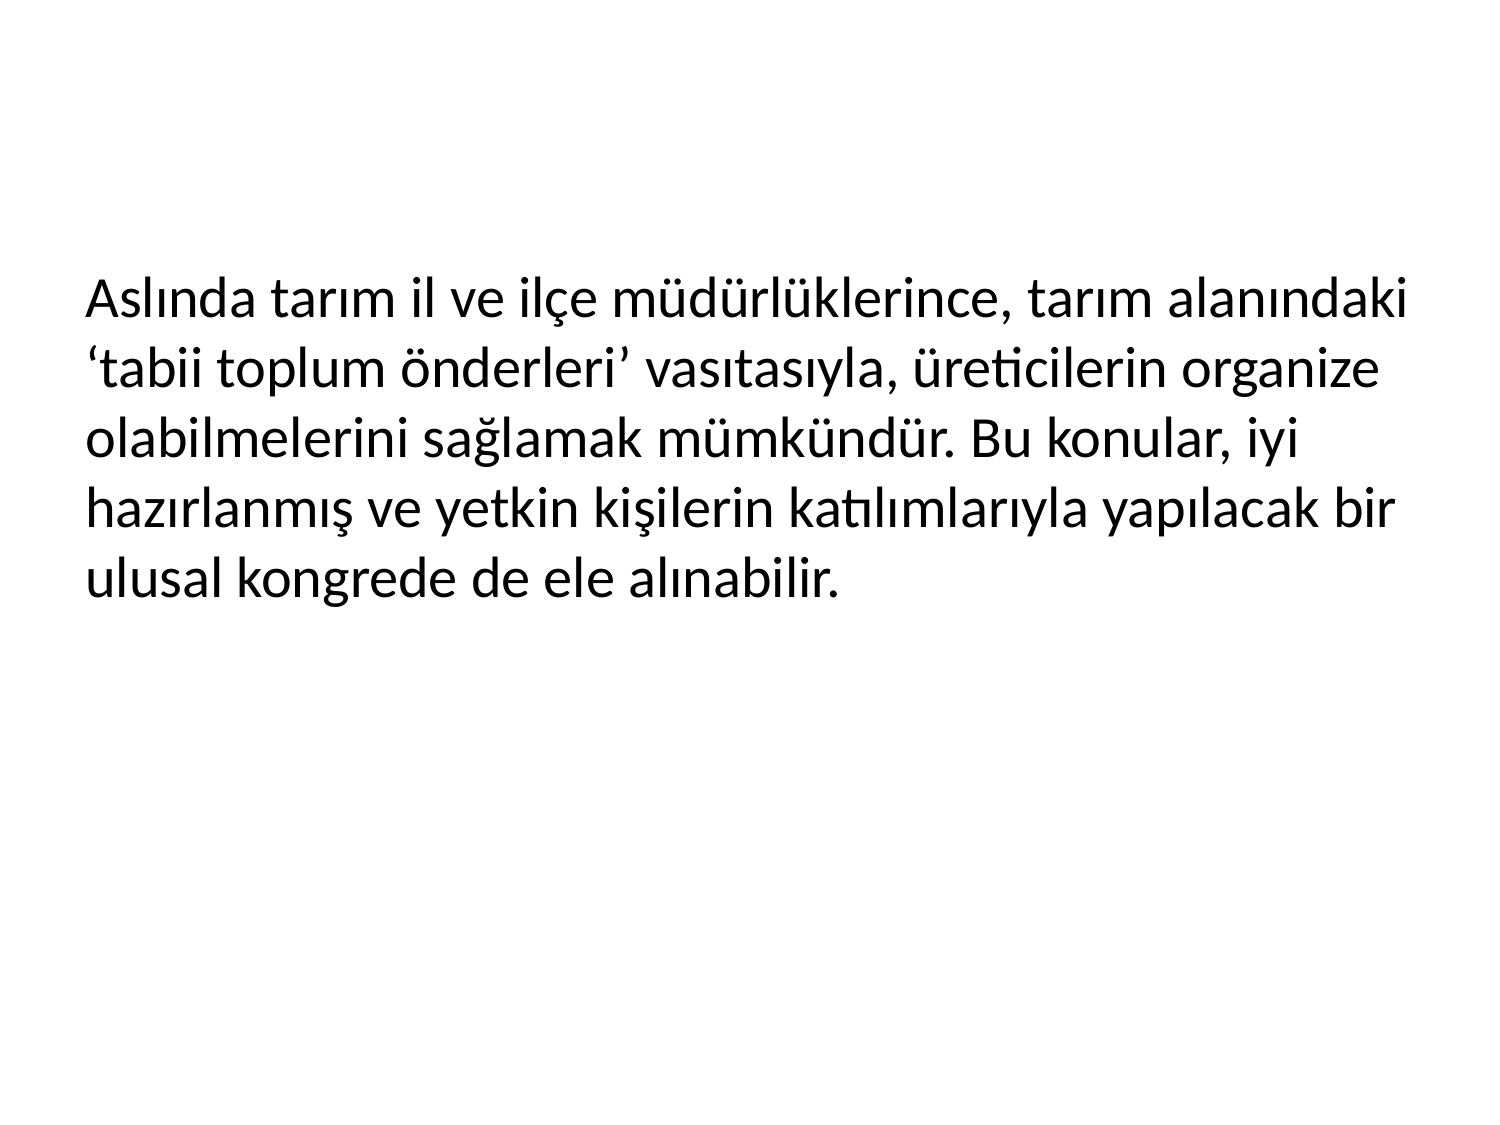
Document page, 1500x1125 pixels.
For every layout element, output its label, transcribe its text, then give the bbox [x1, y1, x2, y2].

title Aslında tarım il ve ilçe müdürlüklerince, tarım alanındaki ‘tabii toplum önderleri’ vasıtasıyla, üreticilerin organize olabilmelerini sağlamak mümkündür. Bu konular, iyi hazırlanmış ve yetkin kişilerin katılımlarıyla yapılacak bir ulusal kongrede de ele alınabilir. [70, 269, 1438, 668]
